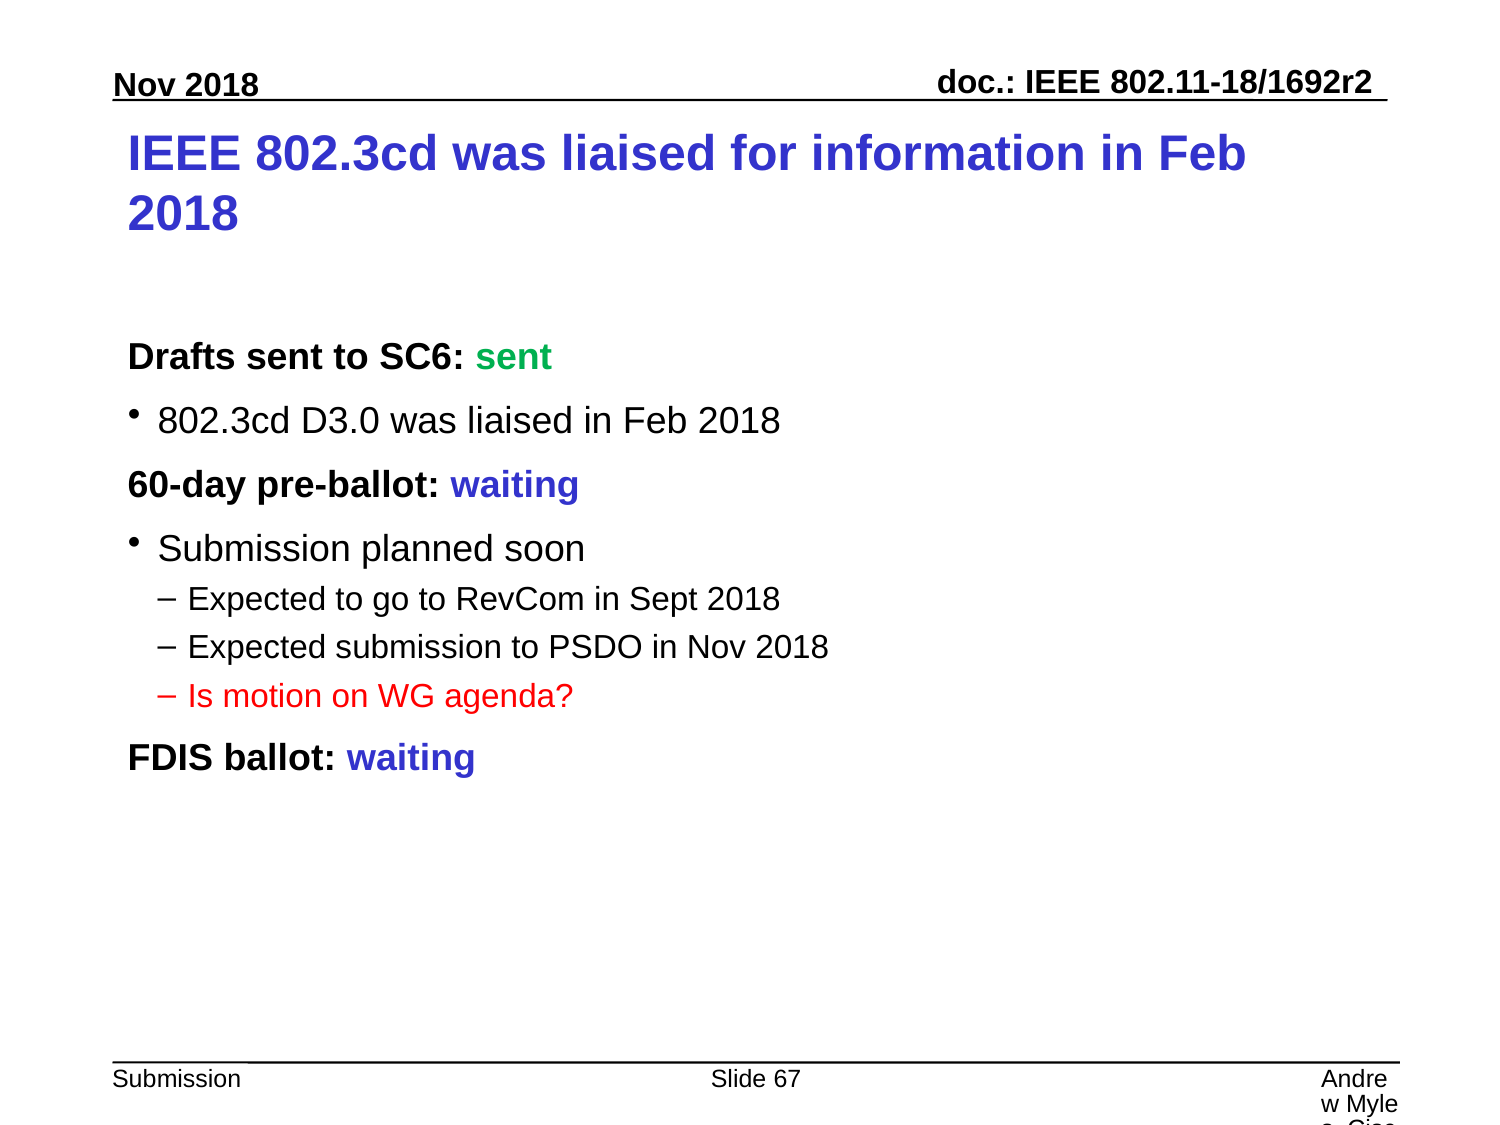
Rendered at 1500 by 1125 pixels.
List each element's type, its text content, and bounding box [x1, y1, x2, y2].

slide_number Slide 67 [709, 1061, 803, 1093]
list Drafts sent to SC6: sent 802.3cd D3.0 was liaised in Feb 2018 60-day pre-ballot: waiting Submission planned soon Expected to go to RevCom in Sept 2018 Expected submission to PSDO in Nov 2018 Is motion on WG agenda? FDIS ballot: waiting [112, 324, 1388, 1000]
footer Andrew Myles, Cisco [1320, 1061, 1402, 1093]
title IEEE 802.3cd was liaised for information in Feb 2018 [112, 112, 1388, 288]
